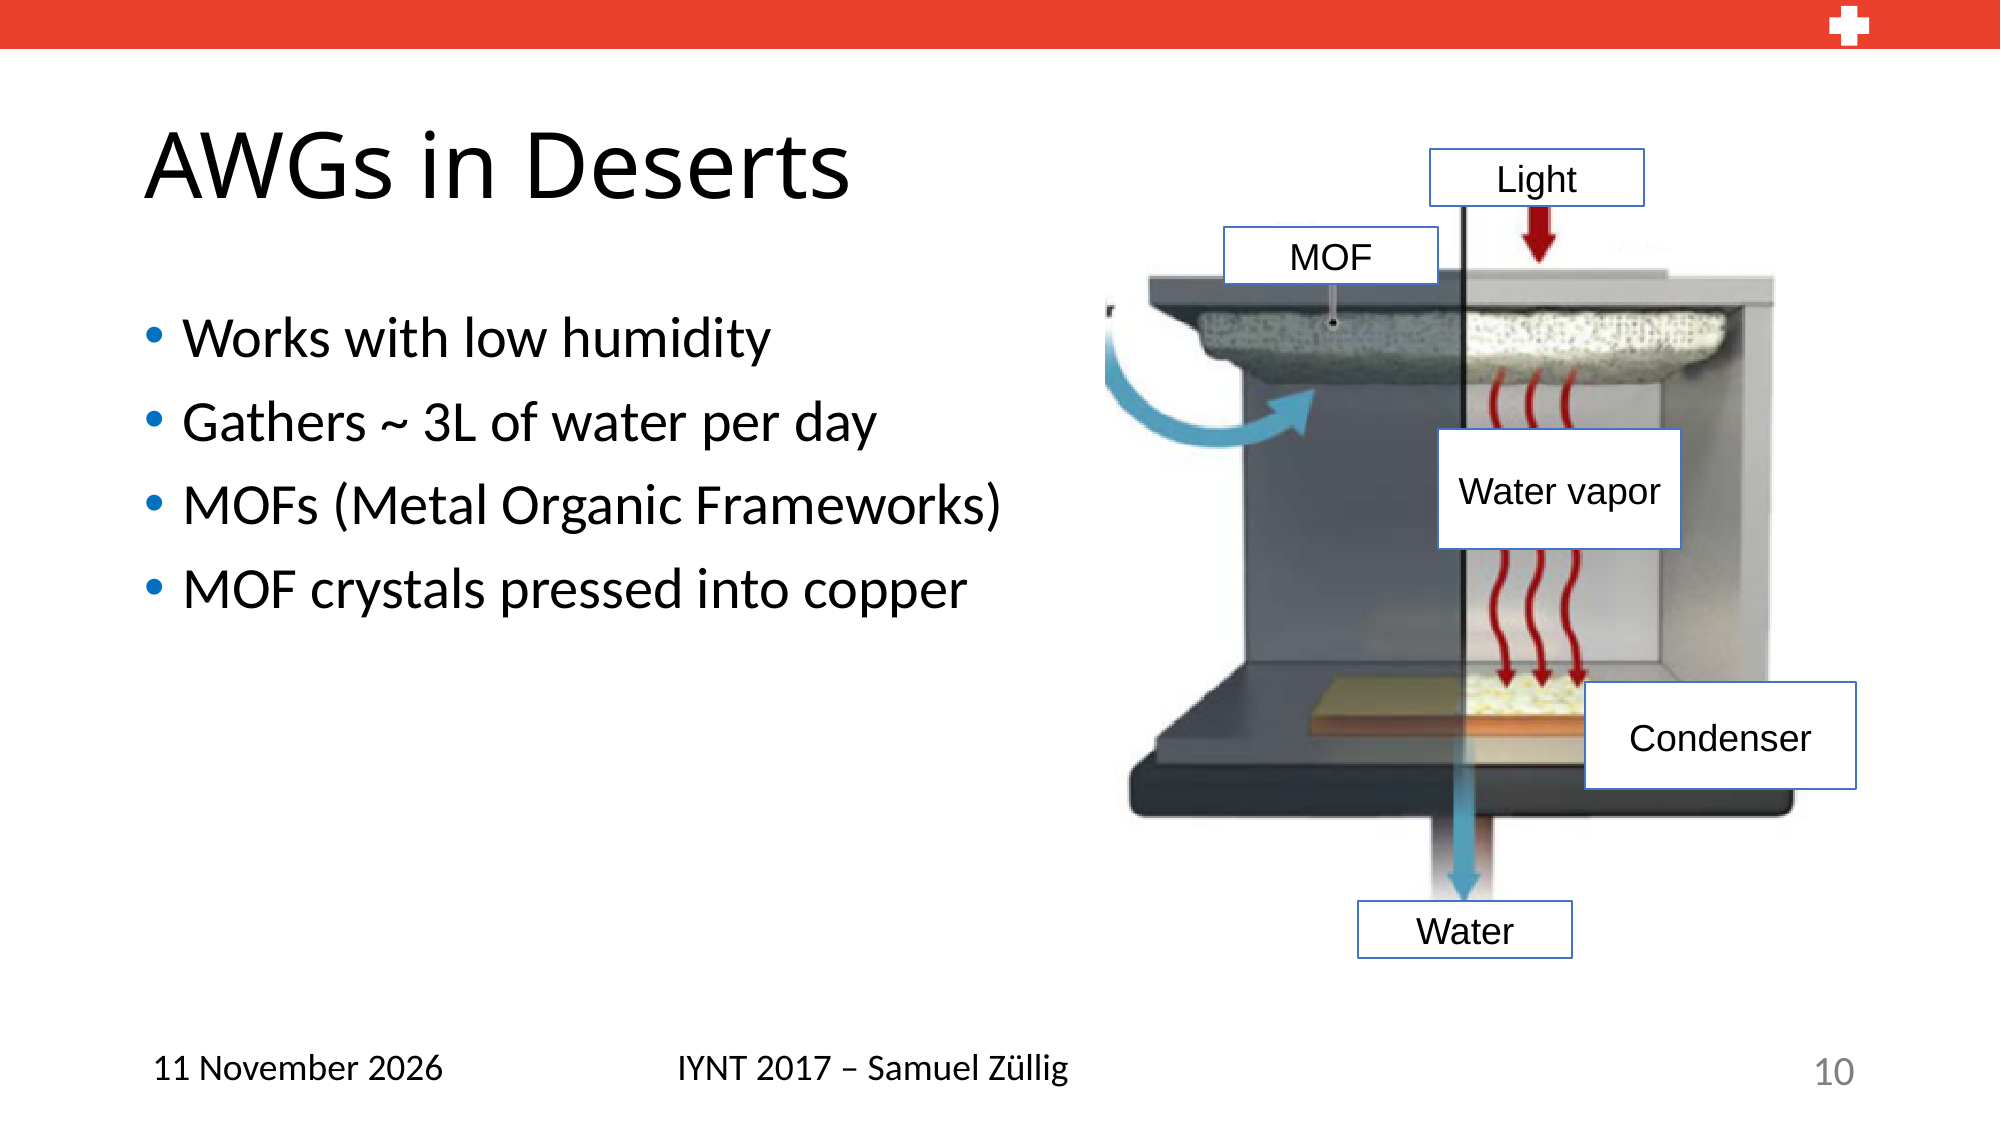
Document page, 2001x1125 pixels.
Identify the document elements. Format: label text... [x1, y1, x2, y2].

title AWGs in Deserts [136, 59, 1762, 278]
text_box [1028, 148, 1863, 971]
footer IYNT 2017 – Samuel Züllig [662, 1035, 1338, 1103]
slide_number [137, 1035, 588, 1103]
list Works with low humidity Gathers ~ 3L of water per day MOFs (Metal Organic Frameworks) MOF crystals pressed into copper [136, 298, 1863, 1012]
slide_number 10 [1411, 1034, 1863, 1104]
